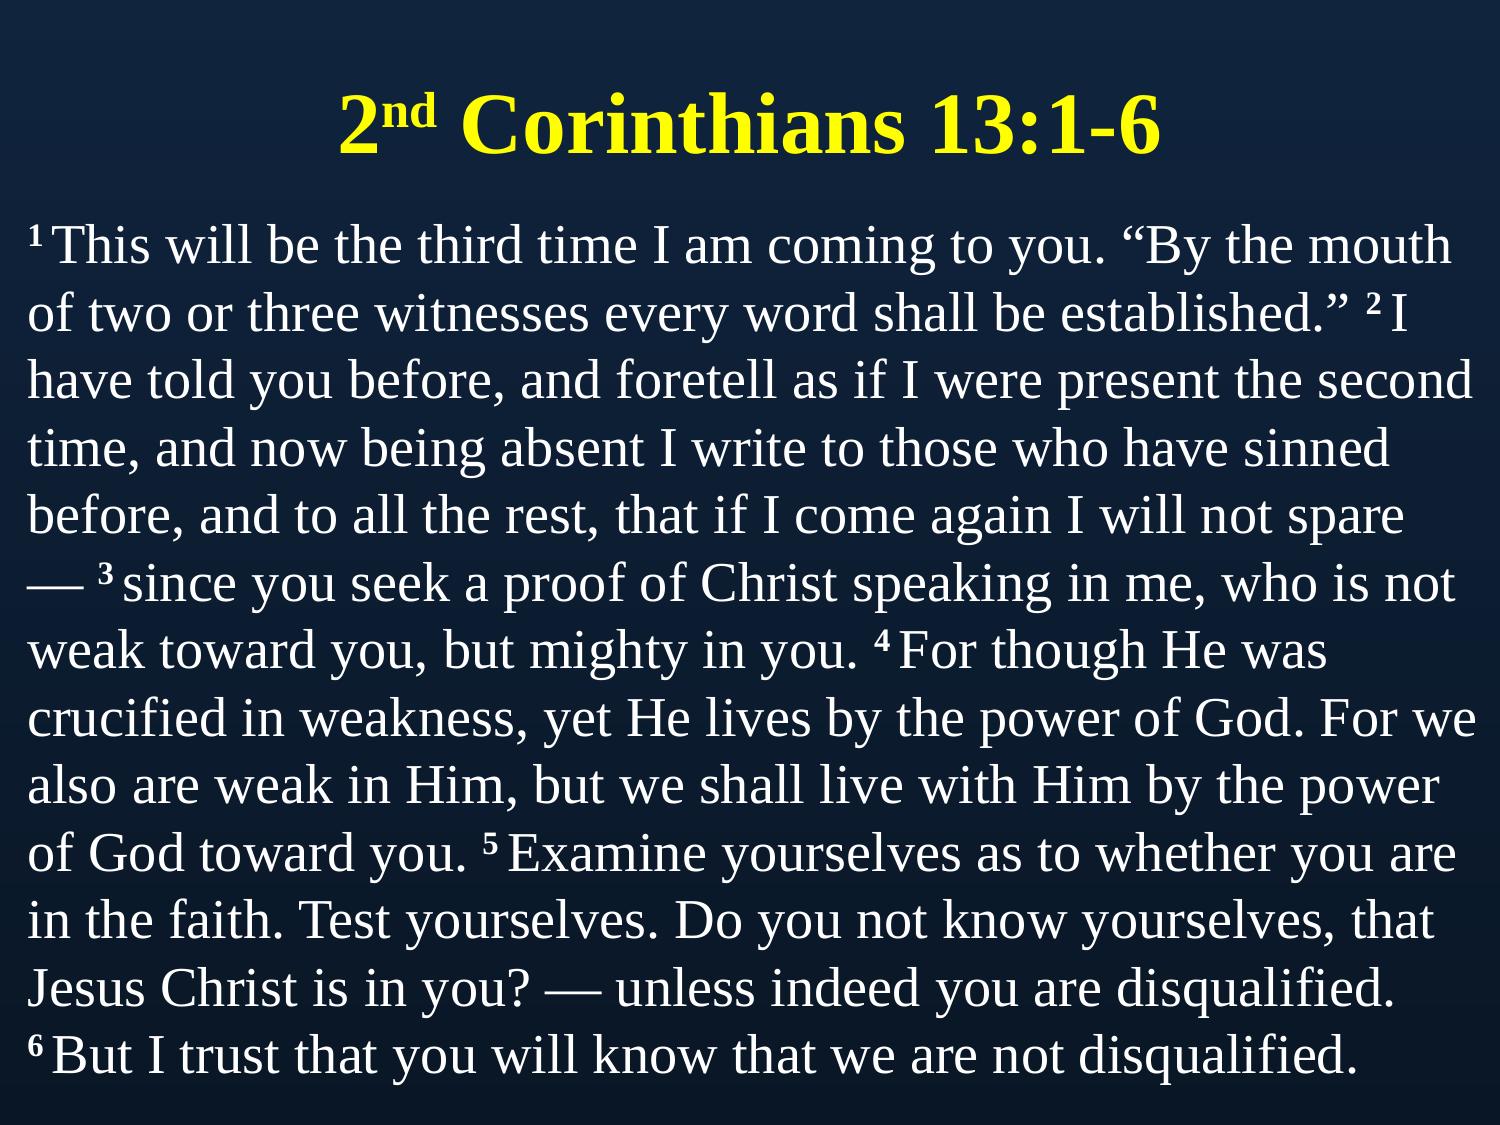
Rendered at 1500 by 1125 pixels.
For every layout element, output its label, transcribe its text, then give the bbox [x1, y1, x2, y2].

title 2nd Corinthians 13:1-6 [75, 24, 1425, 200]
text_box 1 This will be the third time I am coming to you. “By the mouth of two or three witnesses every word shall be established.” 2 I have told you before, and foretell as if I were present the second time, and now being absent I write to those who have sinned before, and to all the rest, that if I come again I will not spare — 3 since you seek a proof of Christ speaking in me, who is not weak toward you, but mighty in you. 4 For though He was crucified in weakness, yet He lives by the power of God. For we also are weak in Him, but we shall live with Him by the power of God toward you. 5 Examine yourselves as to whether you are in the faith. Test yourselves. Do you not know yourselves, that Jesus Christ is in you? — unless indeed you are disqualified. 6 But I trust that you will know that we are not disqualified. [12, 200, 1500, 1093]
